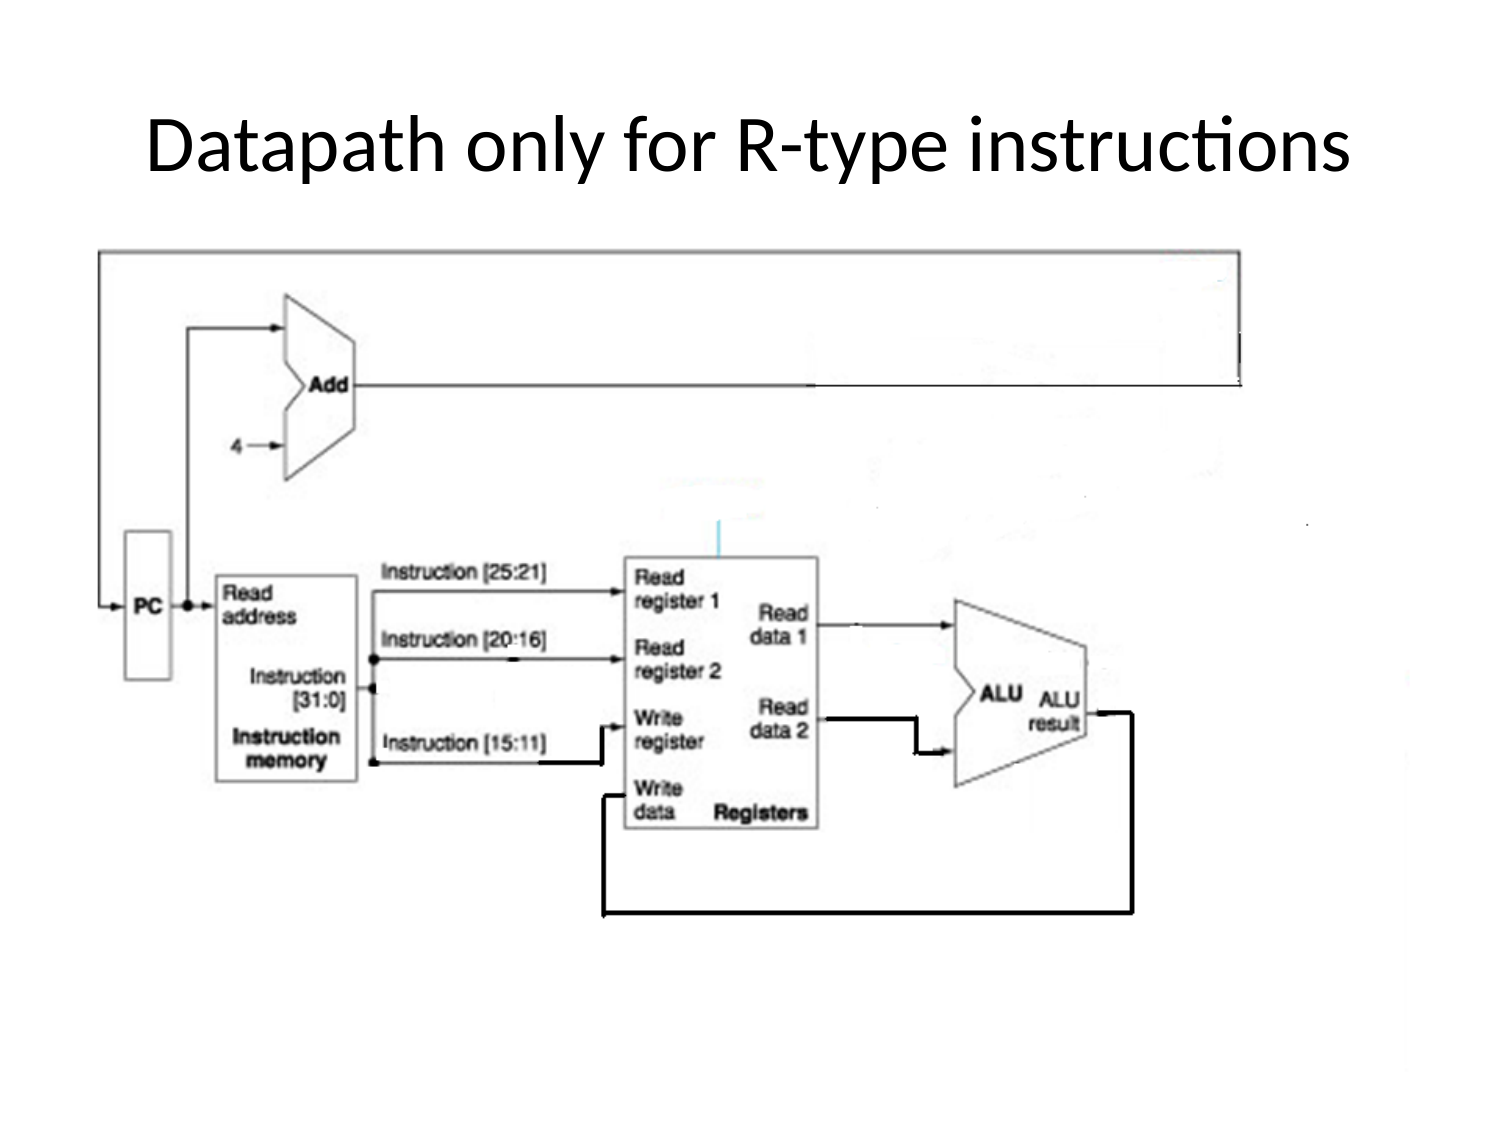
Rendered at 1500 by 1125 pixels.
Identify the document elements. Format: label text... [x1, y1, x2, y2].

picture [94, 246, 1413, 1076]
title Datapath only for R-type instructions [75, 45, 1425, 233]
